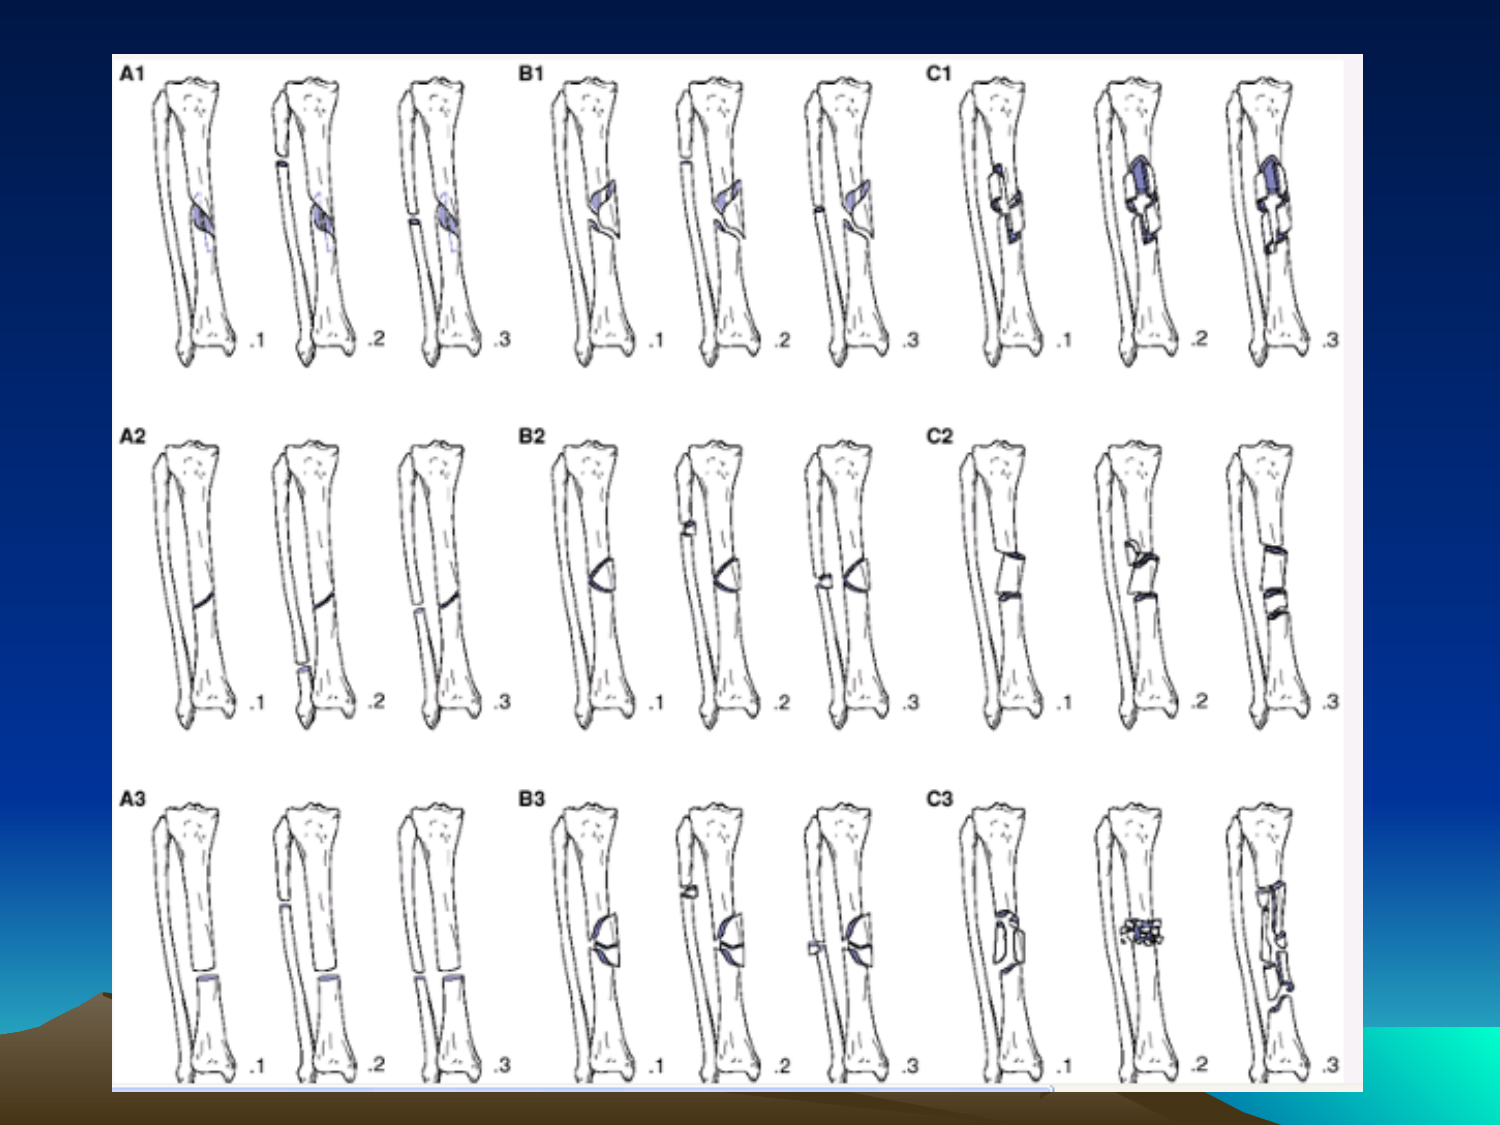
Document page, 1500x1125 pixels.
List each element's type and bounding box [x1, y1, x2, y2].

picture [112, 54, 1363, 1092]
